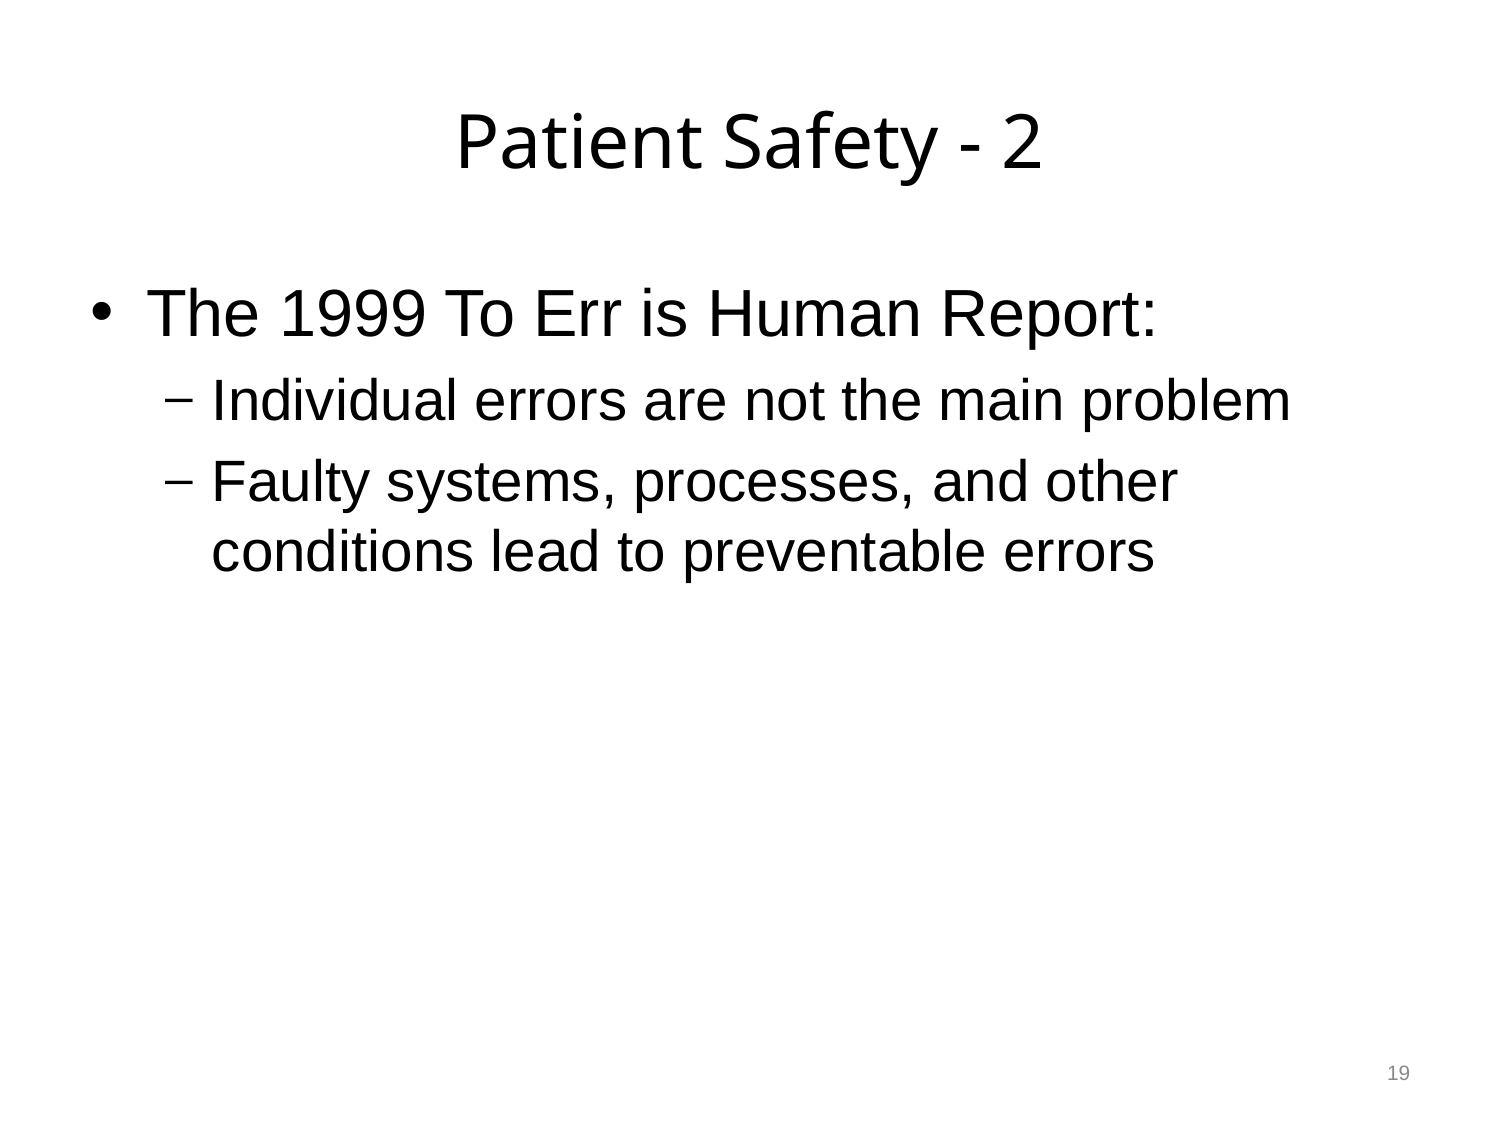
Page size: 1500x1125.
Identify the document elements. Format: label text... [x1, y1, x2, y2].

slide_number 19 [1341, 1027, 1425, 1118]
list The 1999 To Err is Human Report: Individual errors are not the main problem Faulty systems, processes, and other conditions lead to preventable errors [75, 262, 1425, 1013]
title Patient Safety - 2 [75, 45, 1425, 233]
